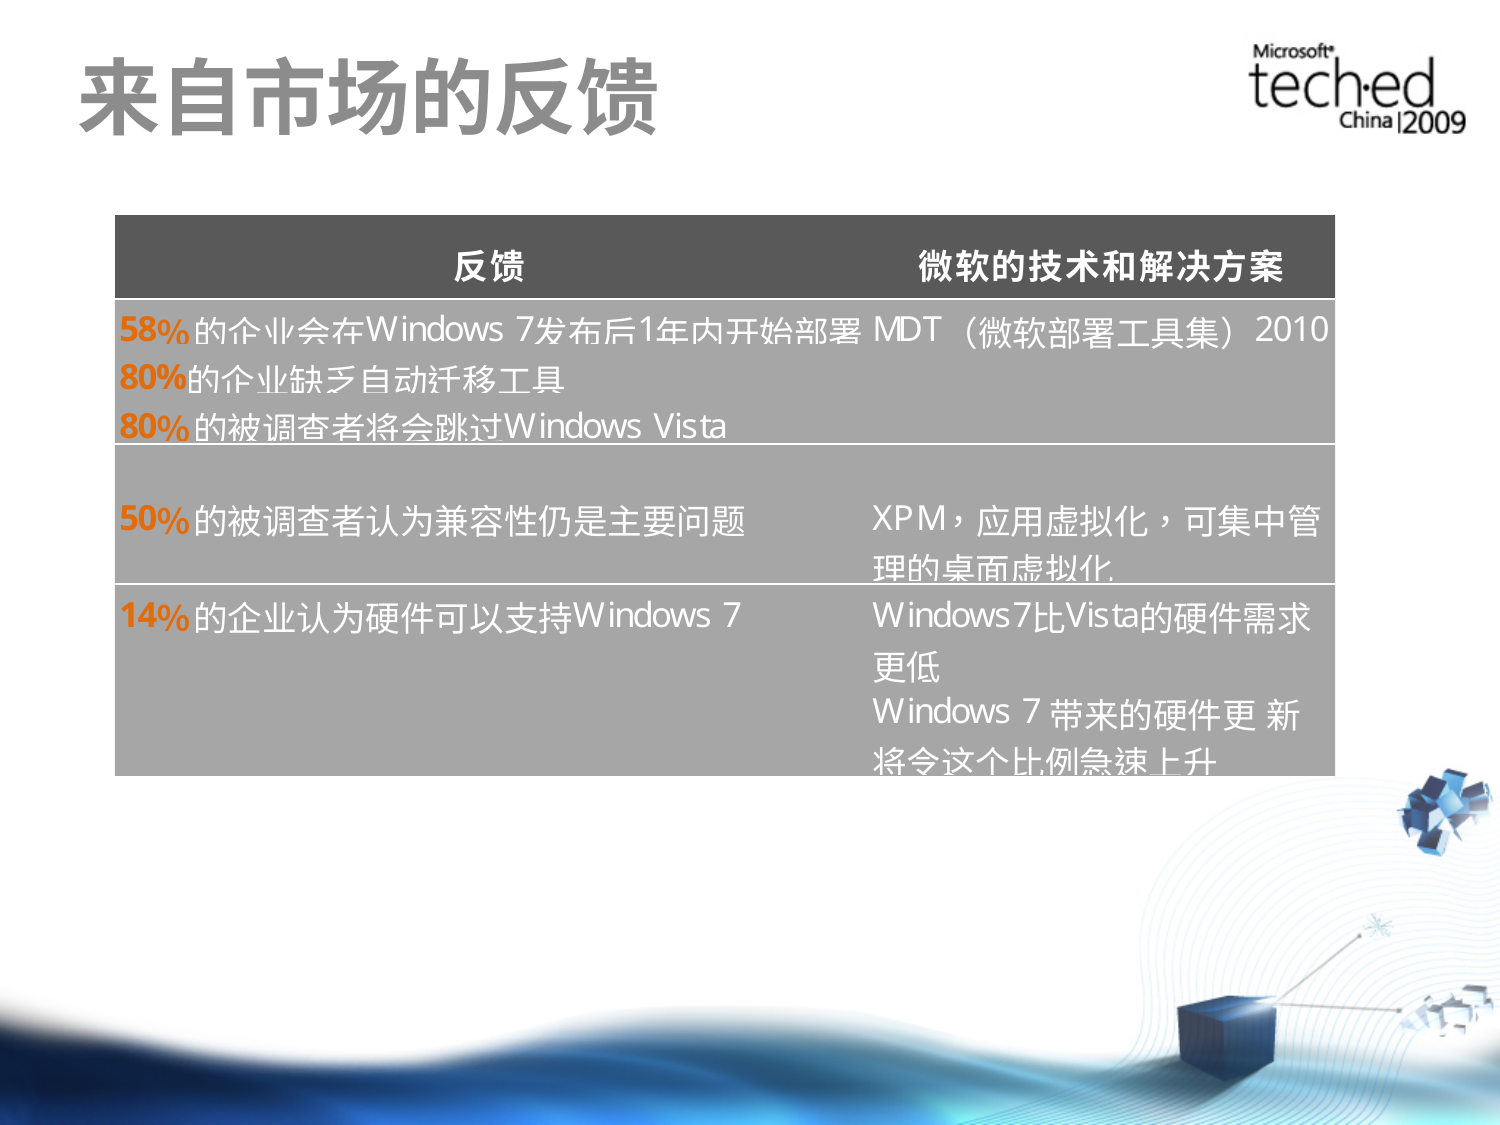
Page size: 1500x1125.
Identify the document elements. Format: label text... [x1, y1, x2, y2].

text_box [112, 212, 1338, 780]
picture [0, 0, 1500, 1125]
title 来自市场的反馈 [62, 37, 1438, 147]
